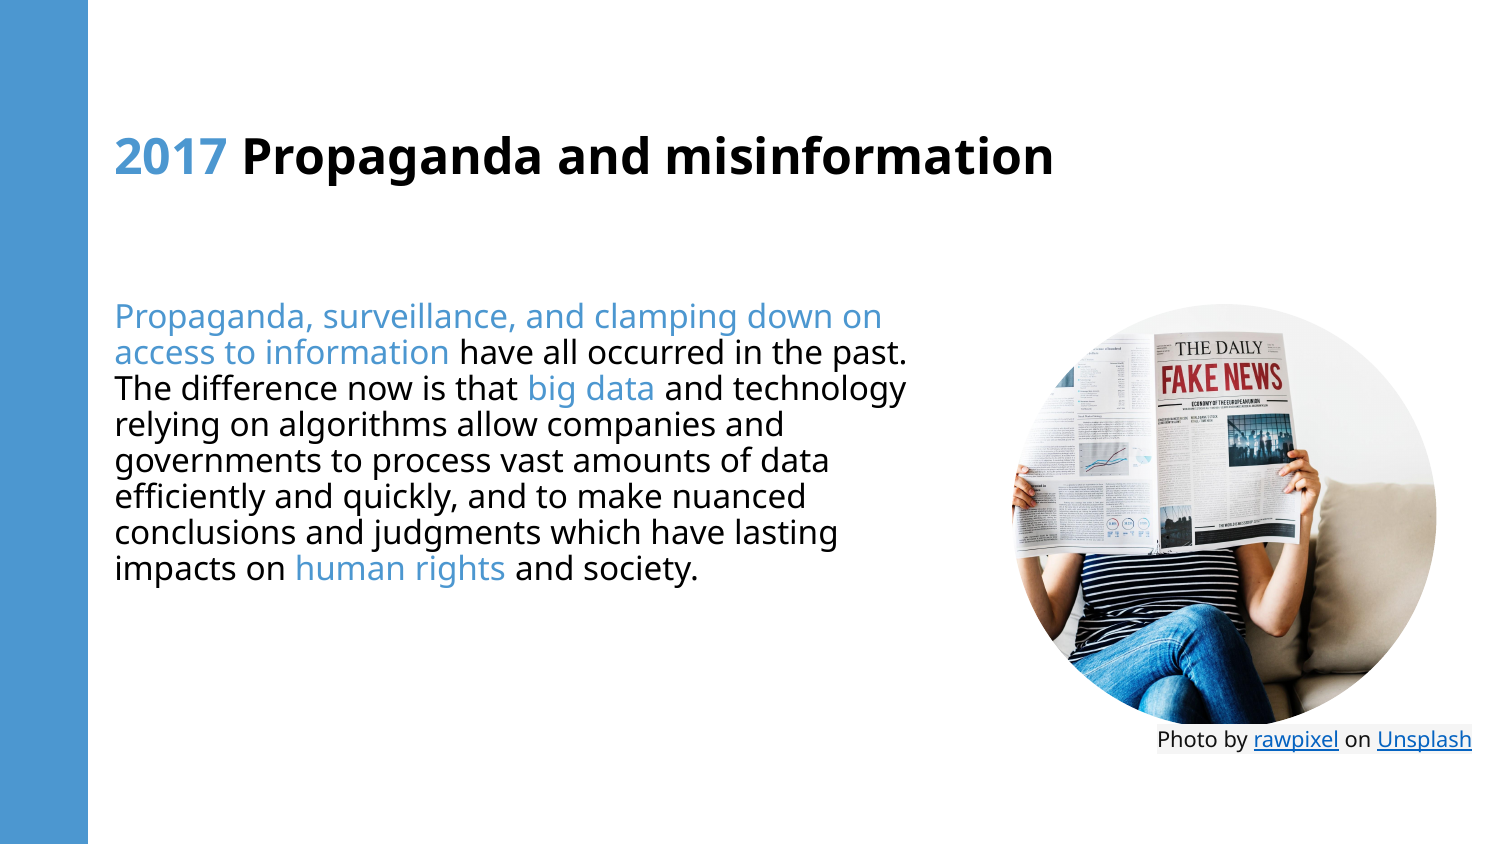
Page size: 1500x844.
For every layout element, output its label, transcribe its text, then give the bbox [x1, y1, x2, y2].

picture [1011, 303, 1437, 729]
title 2017 Propaganda and misinformation [103, 20, 1223, 296]
text_box [0, 0, 87, 844]
list Propaganda, surveillance, and clamping down on access to information have all occurred in the past. The difference now is that big data and technology relying on algorithms allow companies and governments to process vast amounts of data efficiently and quickly, and to make nuanced conclusions and judgments which have lasting impacts on human rights and society. [103, 249, 967, 785]
text_box Photo by rawpixel on Unsplash [1142, 710, 1500, 809]
